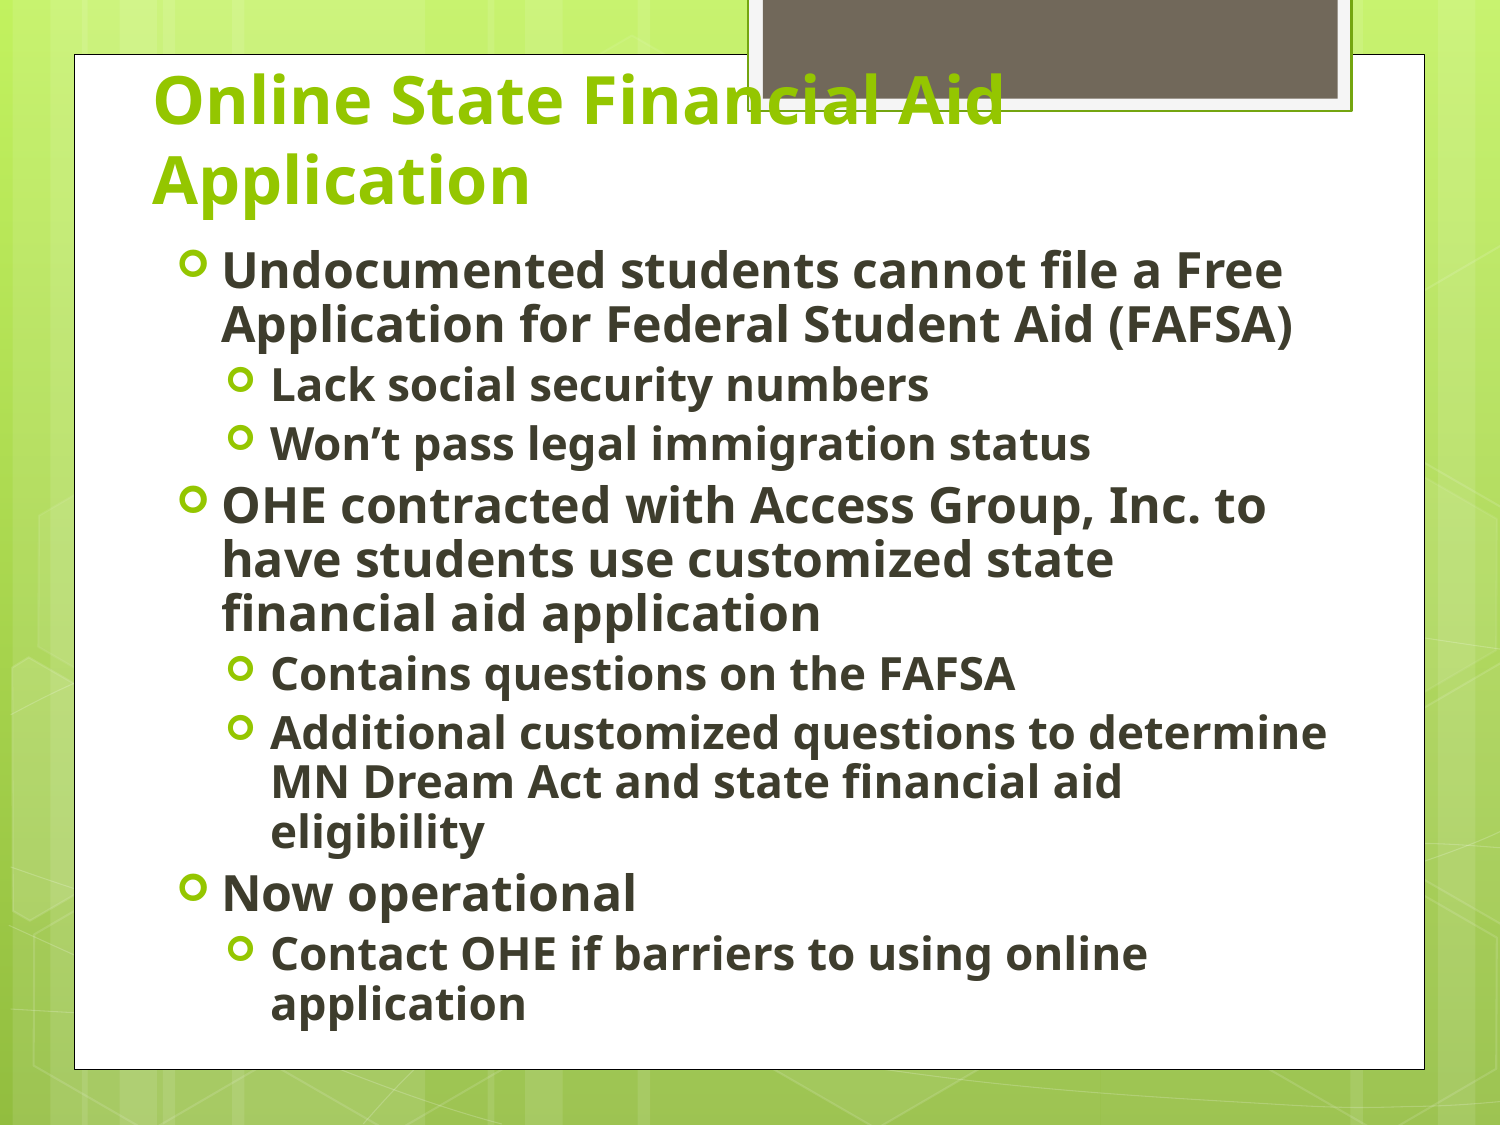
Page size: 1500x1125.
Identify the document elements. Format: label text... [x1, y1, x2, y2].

title Online State Financial Aid Application [137, 75, 1400, 225]
list Undocumented students cannot file a Free Application for Federal Student Aid (FAFSA) Lack social security numbers Won’t pass legal immigration status OHE contracted with Access Group, Inc. to have students use customized state financial aid application Contains questions on the FAFSA Additional customized questions to determine MN Dream Act and state financial aid eligibility Now operational Contact OHE if barriers to using online application [150, 237, 1350, 1025]
